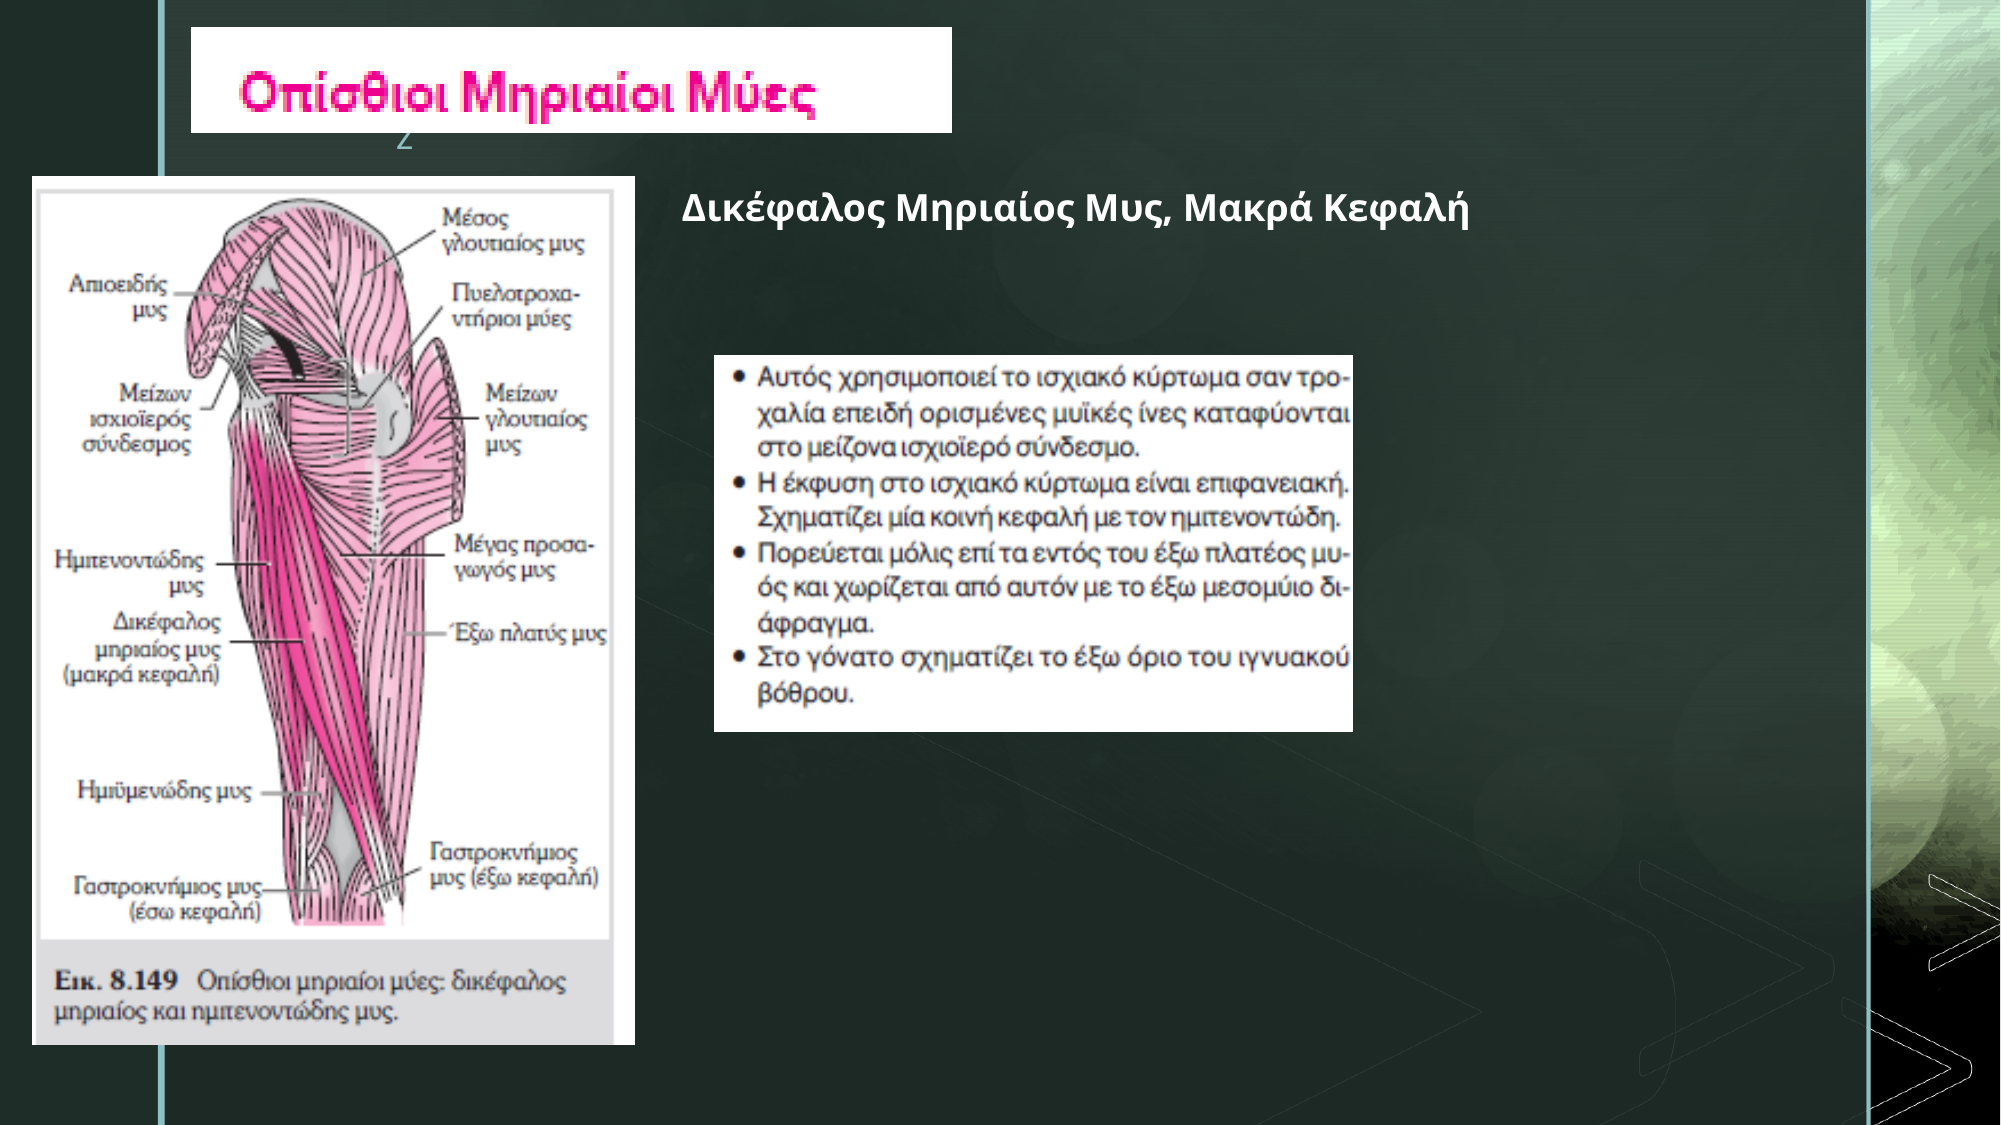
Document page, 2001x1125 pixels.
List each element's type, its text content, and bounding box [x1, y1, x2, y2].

picture [1871, 0, 2001, 1125]
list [714, 355, 1354, 732]
picture [191, 27, 952, 133]
text_box Δικέφαλος Μηριαίος Μυς, Μακρά Κεφαλή [666, 176, 1667, 236]
picture [32, 175, 635, 1045]
